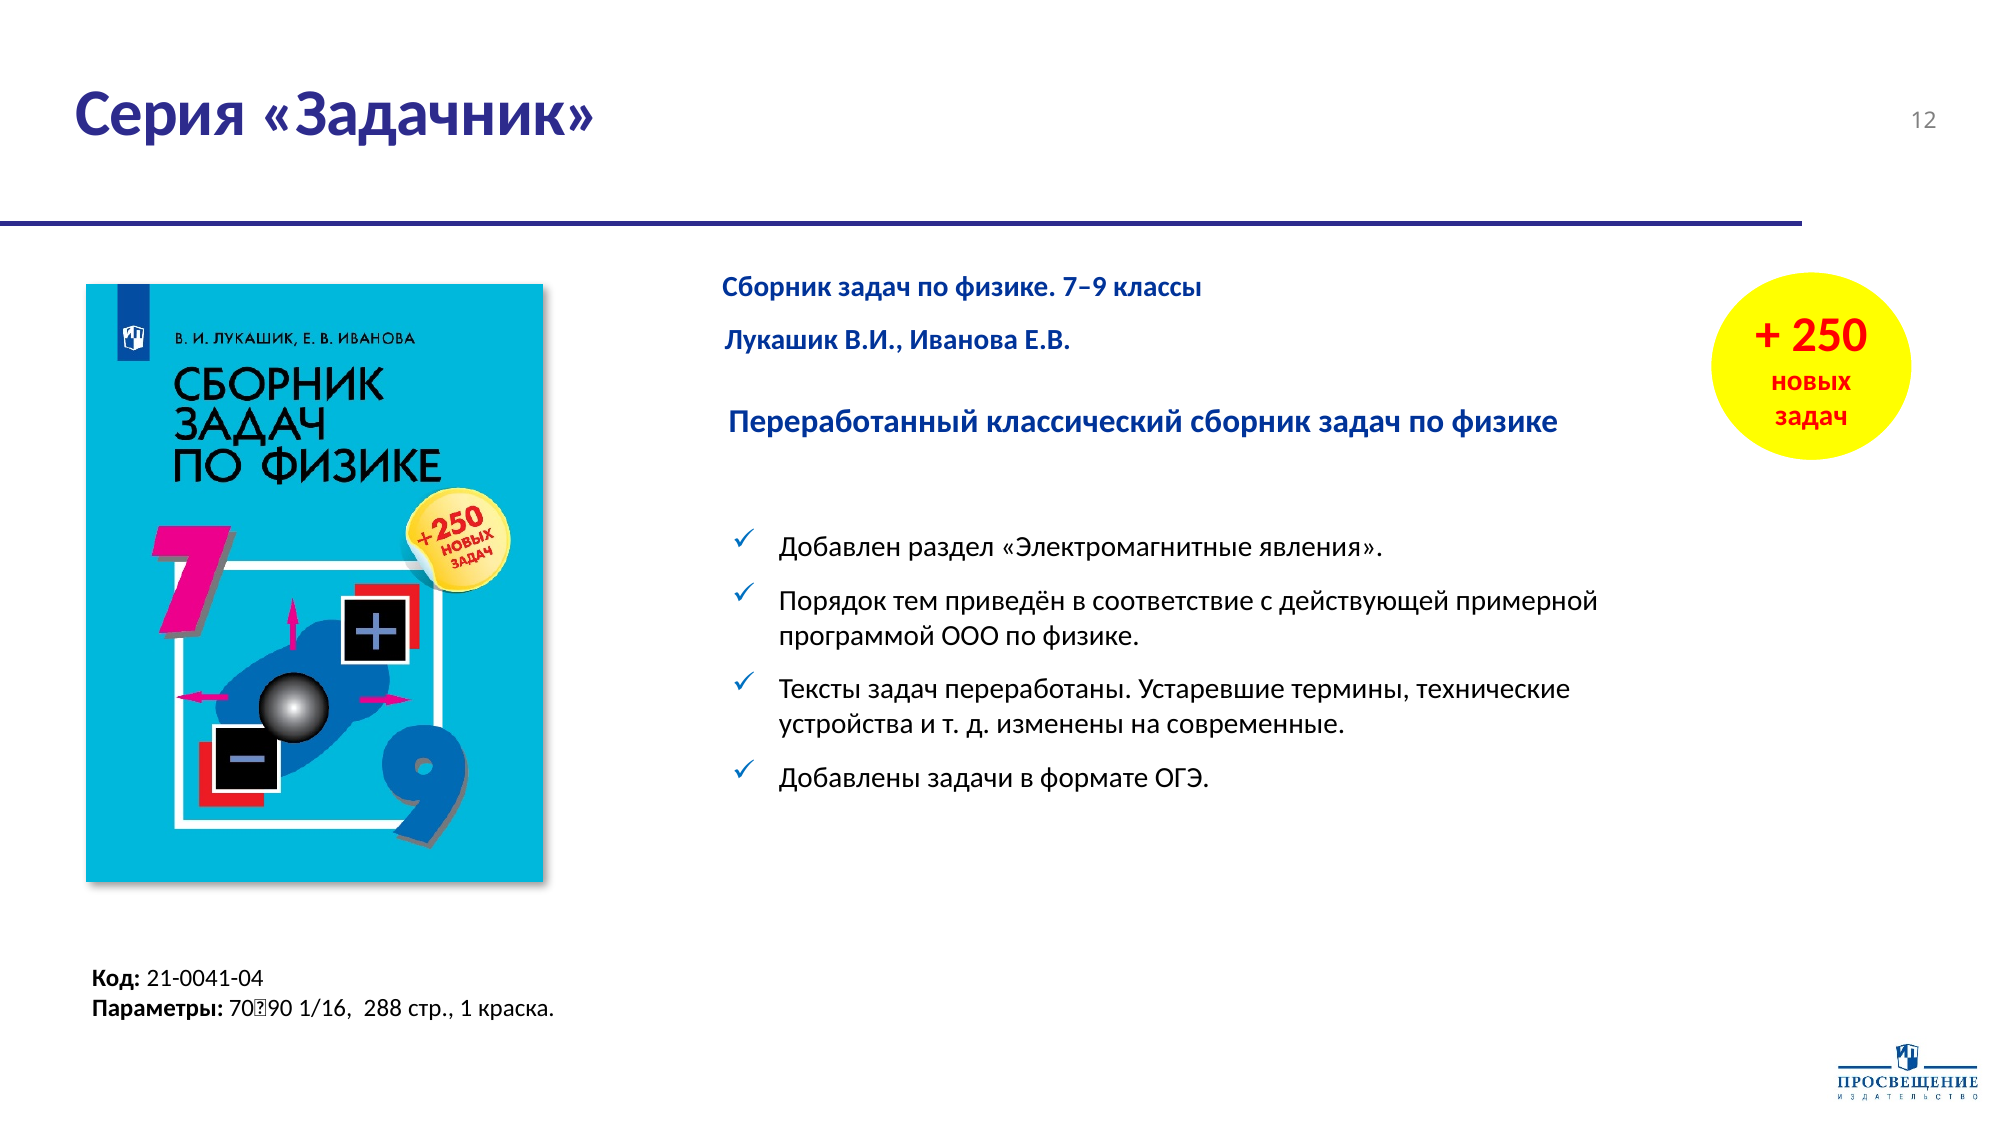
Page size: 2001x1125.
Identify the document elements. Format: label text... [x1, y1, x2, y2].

text_box Сборник задач по физике. 7–9 классы [715, 263, 1447, 306]
picture [86, 284, 543, 882]
text_box Лукашик В.И., Иванова Е.В. [717, 316, 1380, 359]
text_box Добавлен раздел «Электромагнитные явления». Порядок тем приведён в соответствие с действующей примерной программой ООО по физике. Тексты задач переработаны. Устаревшие термины, технические устройства и т. д. изменены на современные. Добавлены задачи в формате ОГЭ. [717, 520, 1718, 801]
text_box + 250 новых задач [1709, 270, 1914, 462]
text_box Переработанный классический сборник задач по физике [713, 392, 1575, 447]
text_box Серия «Задачник» [75, 84, 1933, 149]
picture [1827, 1036, 1989, 1116]
slide_number 12 [1850, 91, 1953, 150]
text_box Код: 21-0041-04 Параметры: 7090 1/16, 288 стр., 1 краска. [86, 955, 571, 1028]
